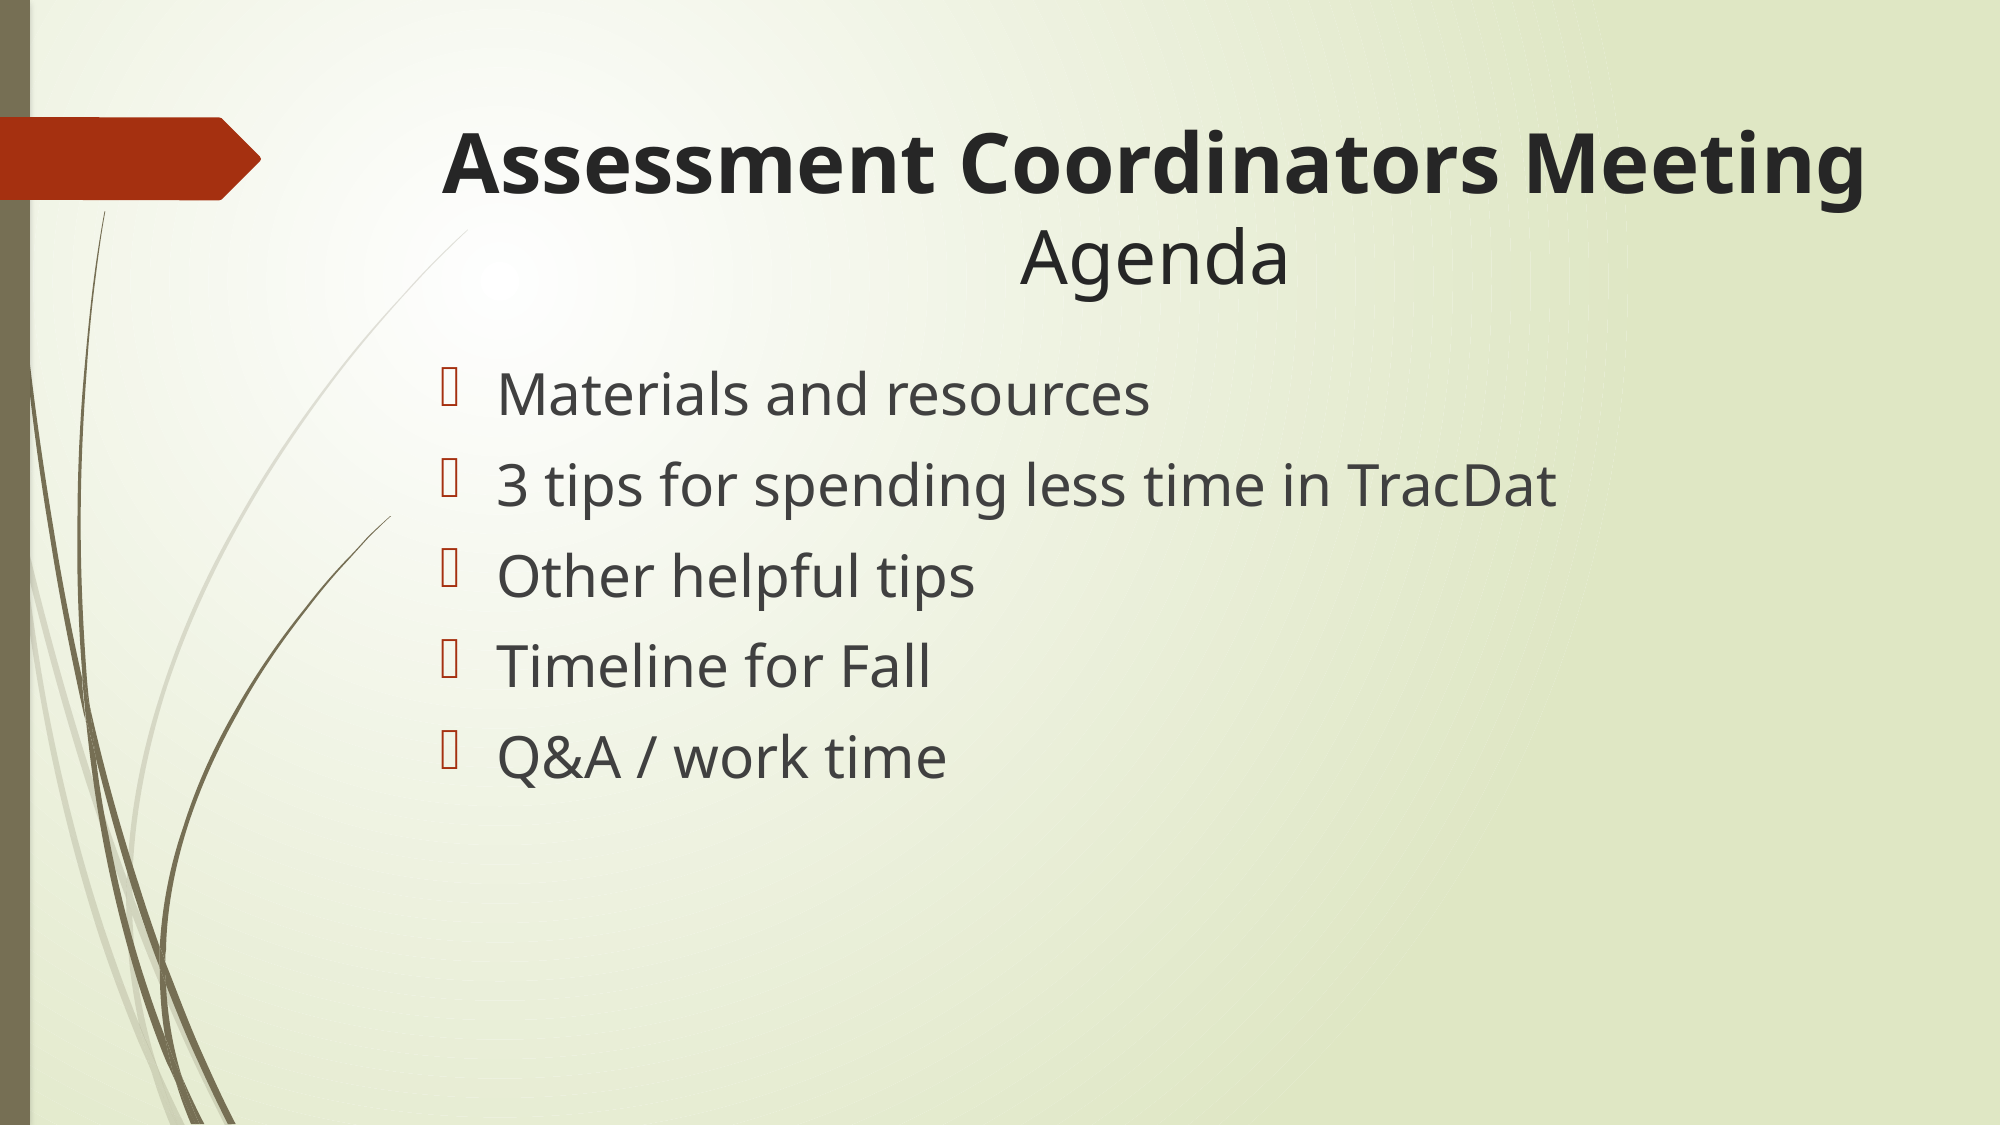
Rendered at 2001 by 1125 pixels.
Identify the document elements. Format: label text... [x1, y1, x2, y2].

title Assessment Coordinators Meeting Agenda [425, 102, 1888, 313]
list Materials and resources 3 tips for spending less time in TracDat Other helpful tips Timeline for Fall Q&A / work time [424, 350, 1888, 970]
